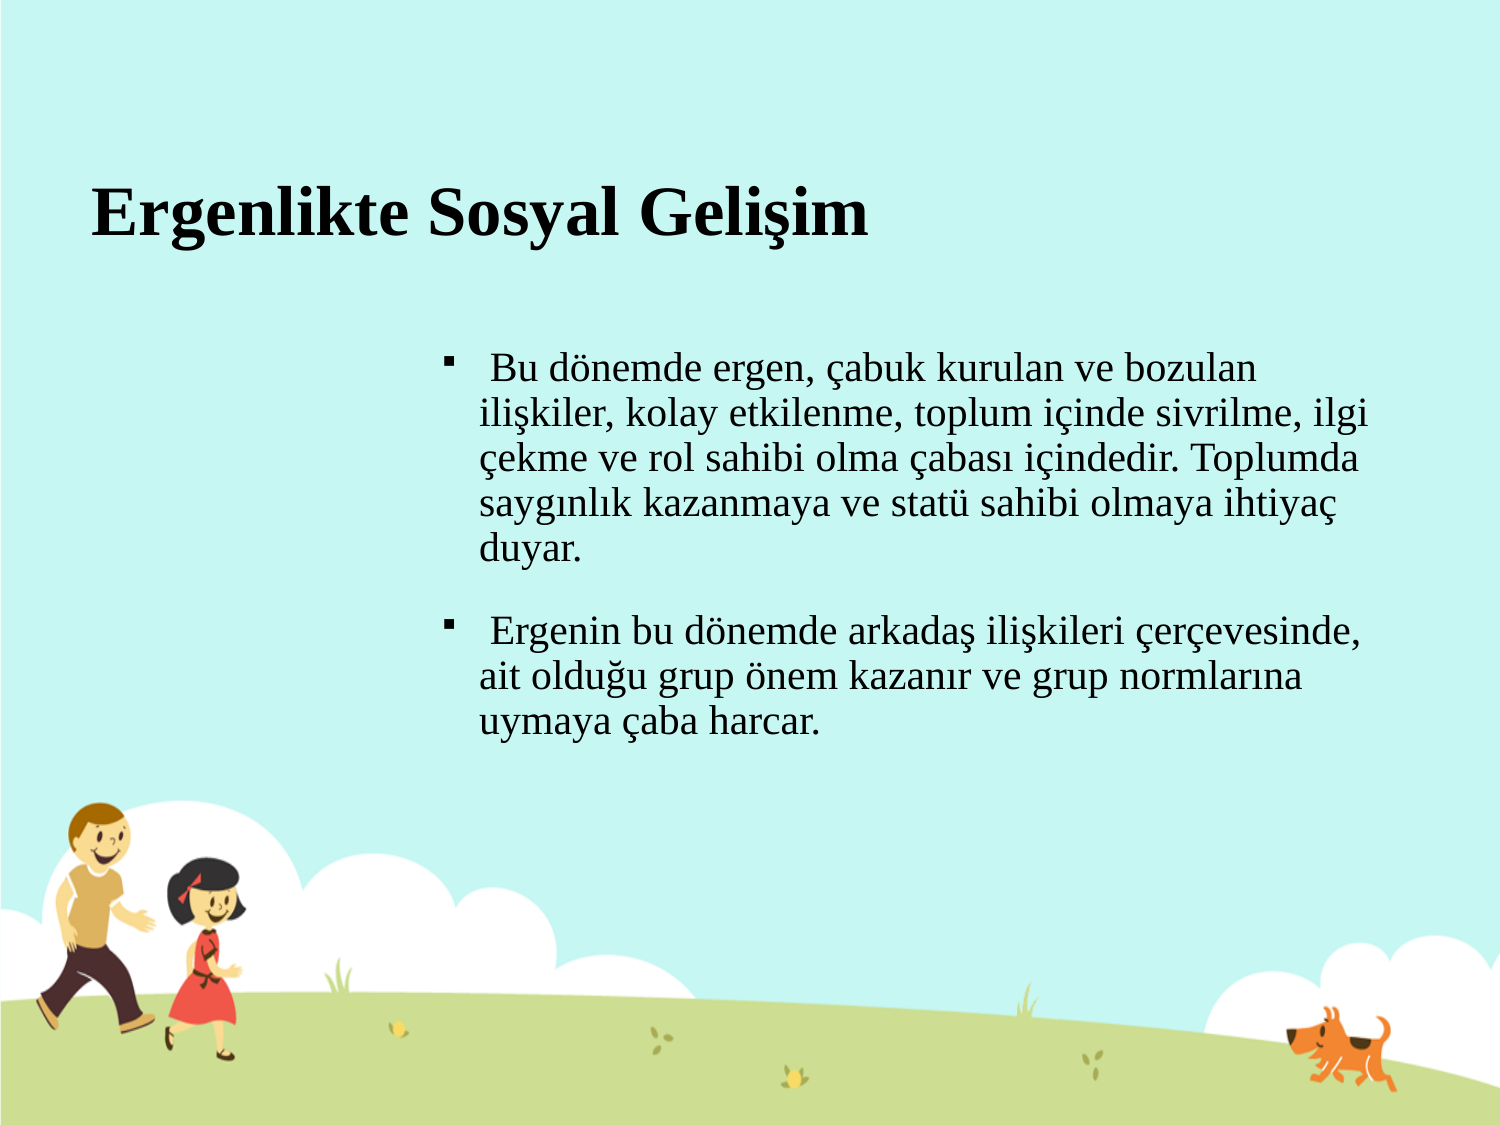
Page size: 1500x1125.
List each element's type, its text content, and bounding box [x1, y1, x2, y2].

title Ergenlikte Sosyal Gelişim [76, 149, 1230, 259]
picture [0, 0, 1500, 1125]
list Bu dönemde ergen, çabuk kurulan ve bozulan ilişkiler, kolay etkilenme, toplum içinde sivrilme, ilgi çekme ve rol sahibi olma çabası içindedir. Toplumda saygınlık kazanmaya ve statü sahibi olmaya ihtiyaç duyar. Ergenin bu dönemde arkadaş ilişkileri çerçevesinde, ait olduğu grup önem kazanır ve grup normlarına uymaya çaba harcar. [419, 338, 1411, 1014]
